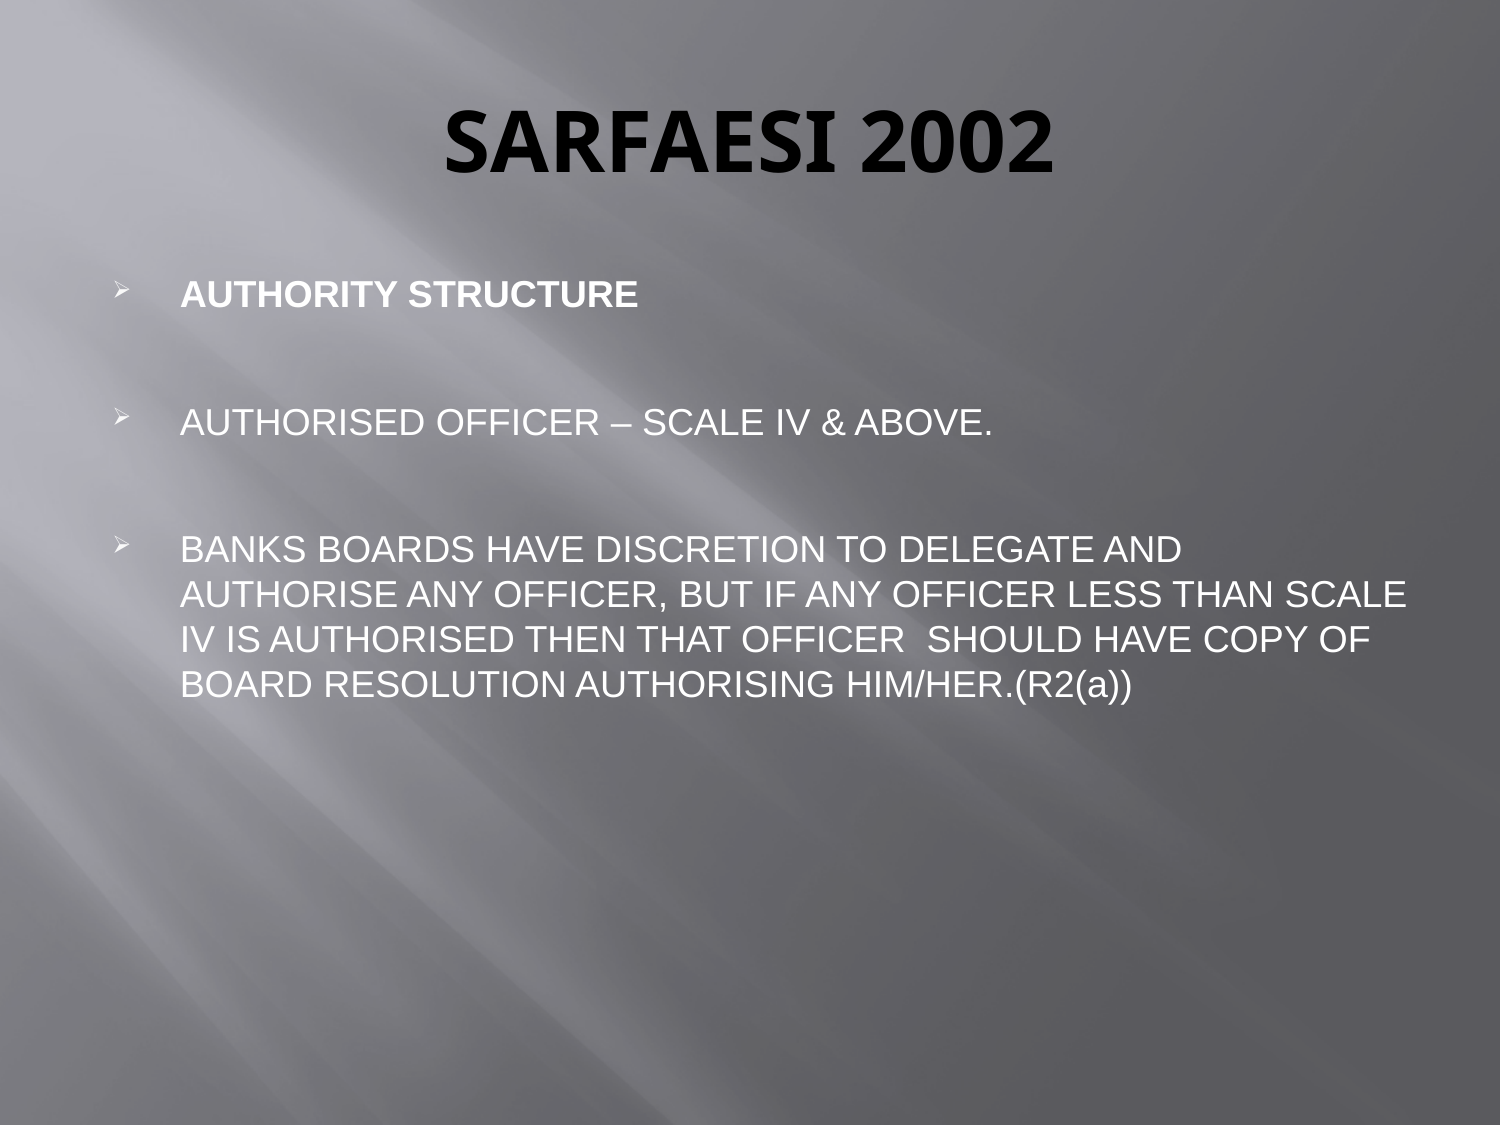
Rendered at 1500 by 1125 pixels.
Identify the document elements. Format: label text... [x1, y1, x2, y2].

list AUTHORITY STRUCTURE AUTHORISED OFFICER – SCALE IV & ABOVE. BANKS BOARDS HAVE DISCRETION TO DELEGATE AND AUTHORISE ANY OFFICER, BUT IF ANY OFFICER LESS THAN SCALE IV IS AUTHORISED THEN THAT OFFICER SHOULD HAVE COPY OF BOARD RESOLUTION AUTHORISING HIM/HER.(R2(a)) [75, 262, 1425, 1035]
title SARFAESI 2002 [75, 45, 1425, 233]
